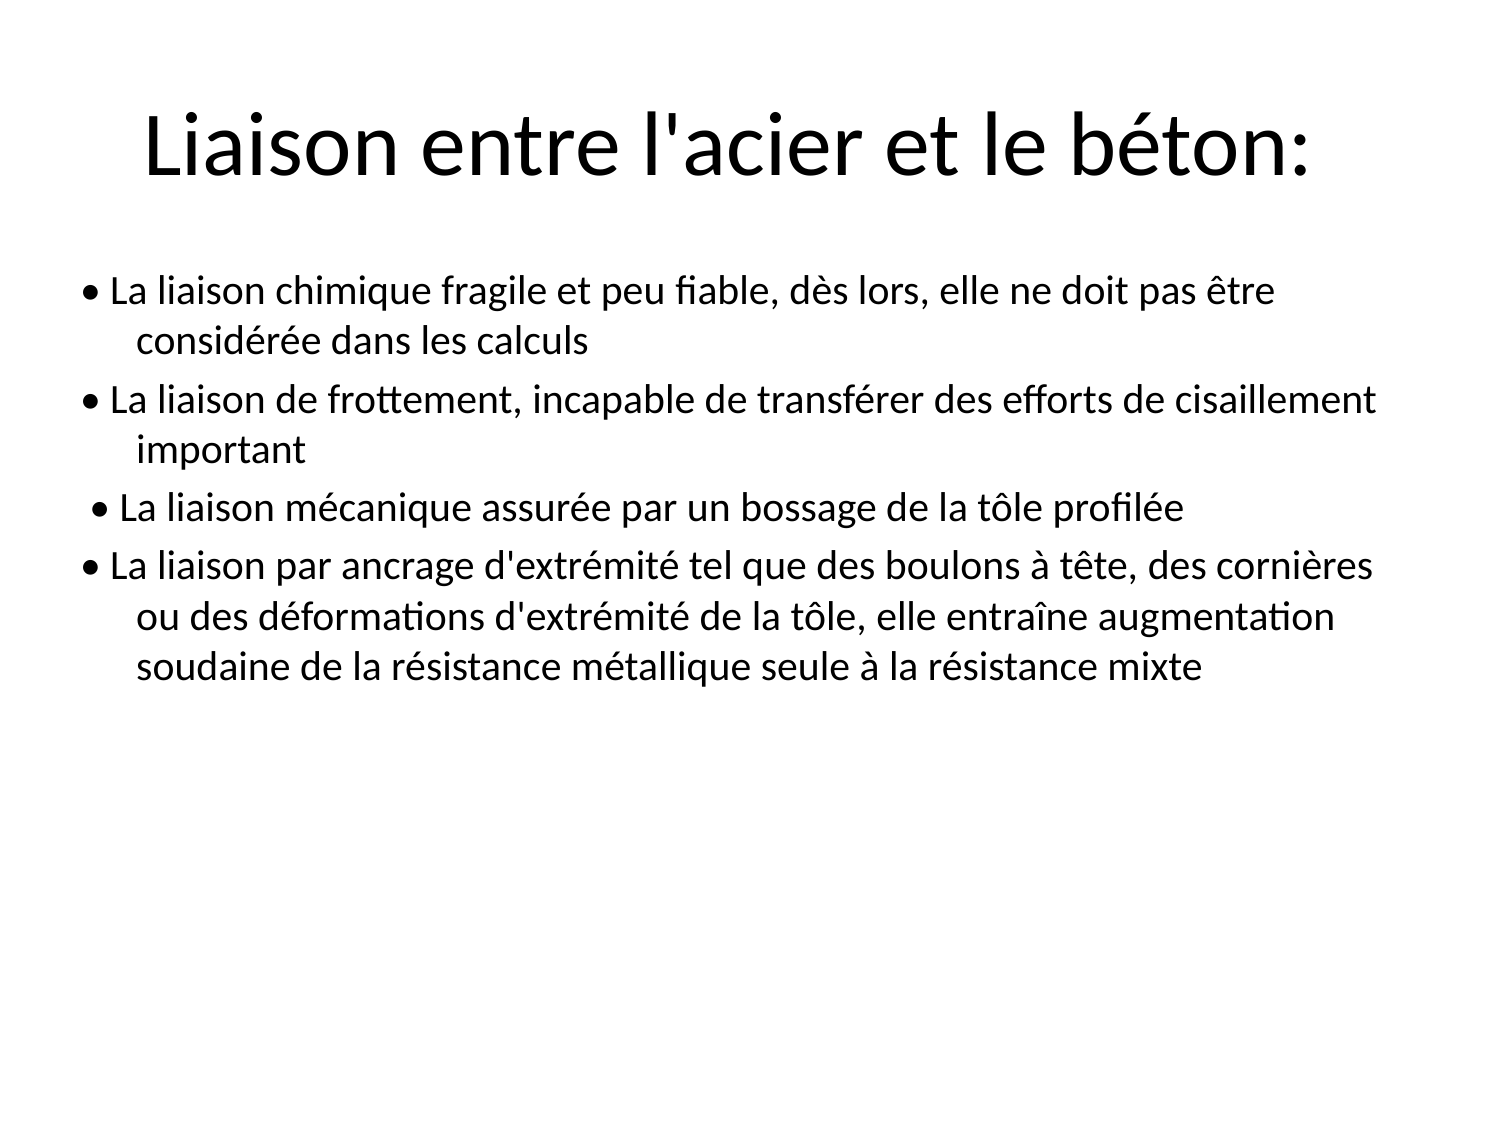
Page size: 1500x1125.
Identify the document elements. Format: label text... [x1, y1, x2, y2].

list • La liaison chimique fragile et peu fiable, dès lors, elle ne doit pas être considérée dans les calculs • La liaison de frottement, incapable de transférer des efforts de cisaillement important • La liaison mécanique assurée par un bossage de la tôle profilée • La liaison par ancrage d'extrémité tel que des boulons à tête, des cornières ou des déformations d'extrémité de la tôle, elle entraîne augmentation soudaine de la résistance métallique seule à la résistance mixte [64, 255, 1415, 1024]
title Liaison entre l'acier et le béton: [75, 45, 1425, 233]
